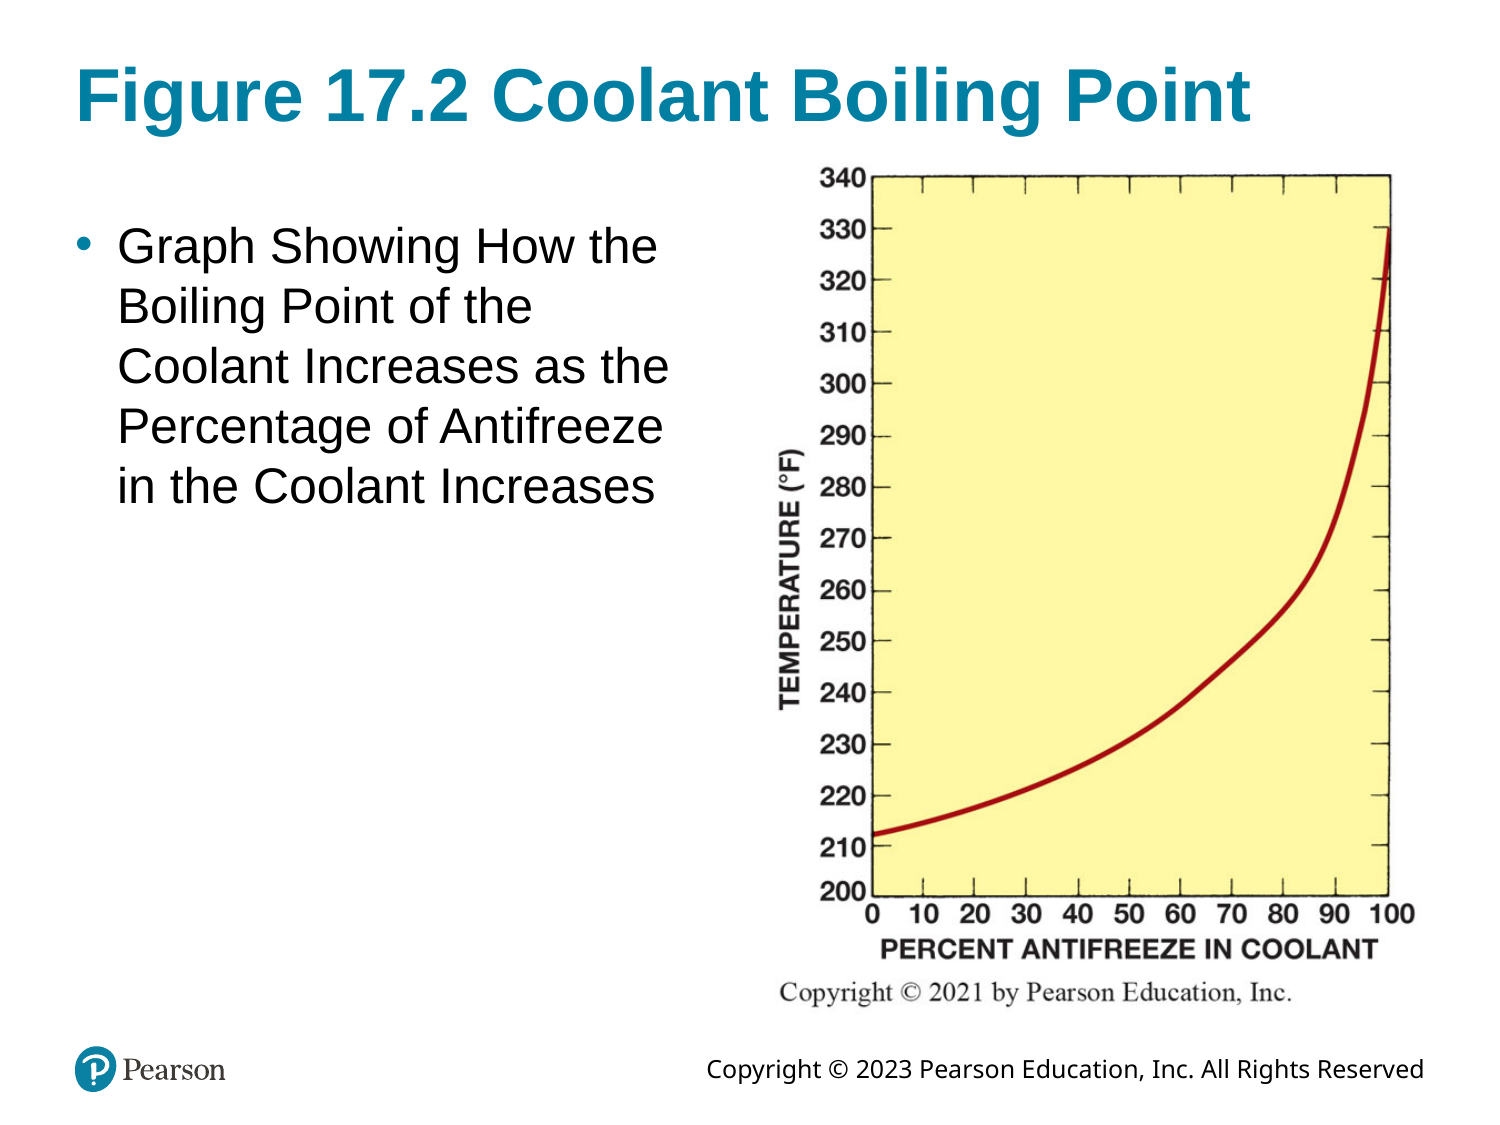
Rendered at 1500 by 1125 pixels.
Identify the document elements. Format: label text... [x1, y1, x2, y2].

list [774, 162, 1419, 1014]
title Figure 17.2 Coolant Boiling Point [75, 37, 1425, 144]
list Graph Showing How the Boiling Point of the Coolant Increases as the Percentage of Antifreeze in the Coolant Increases [75, 206, 672, 525]
